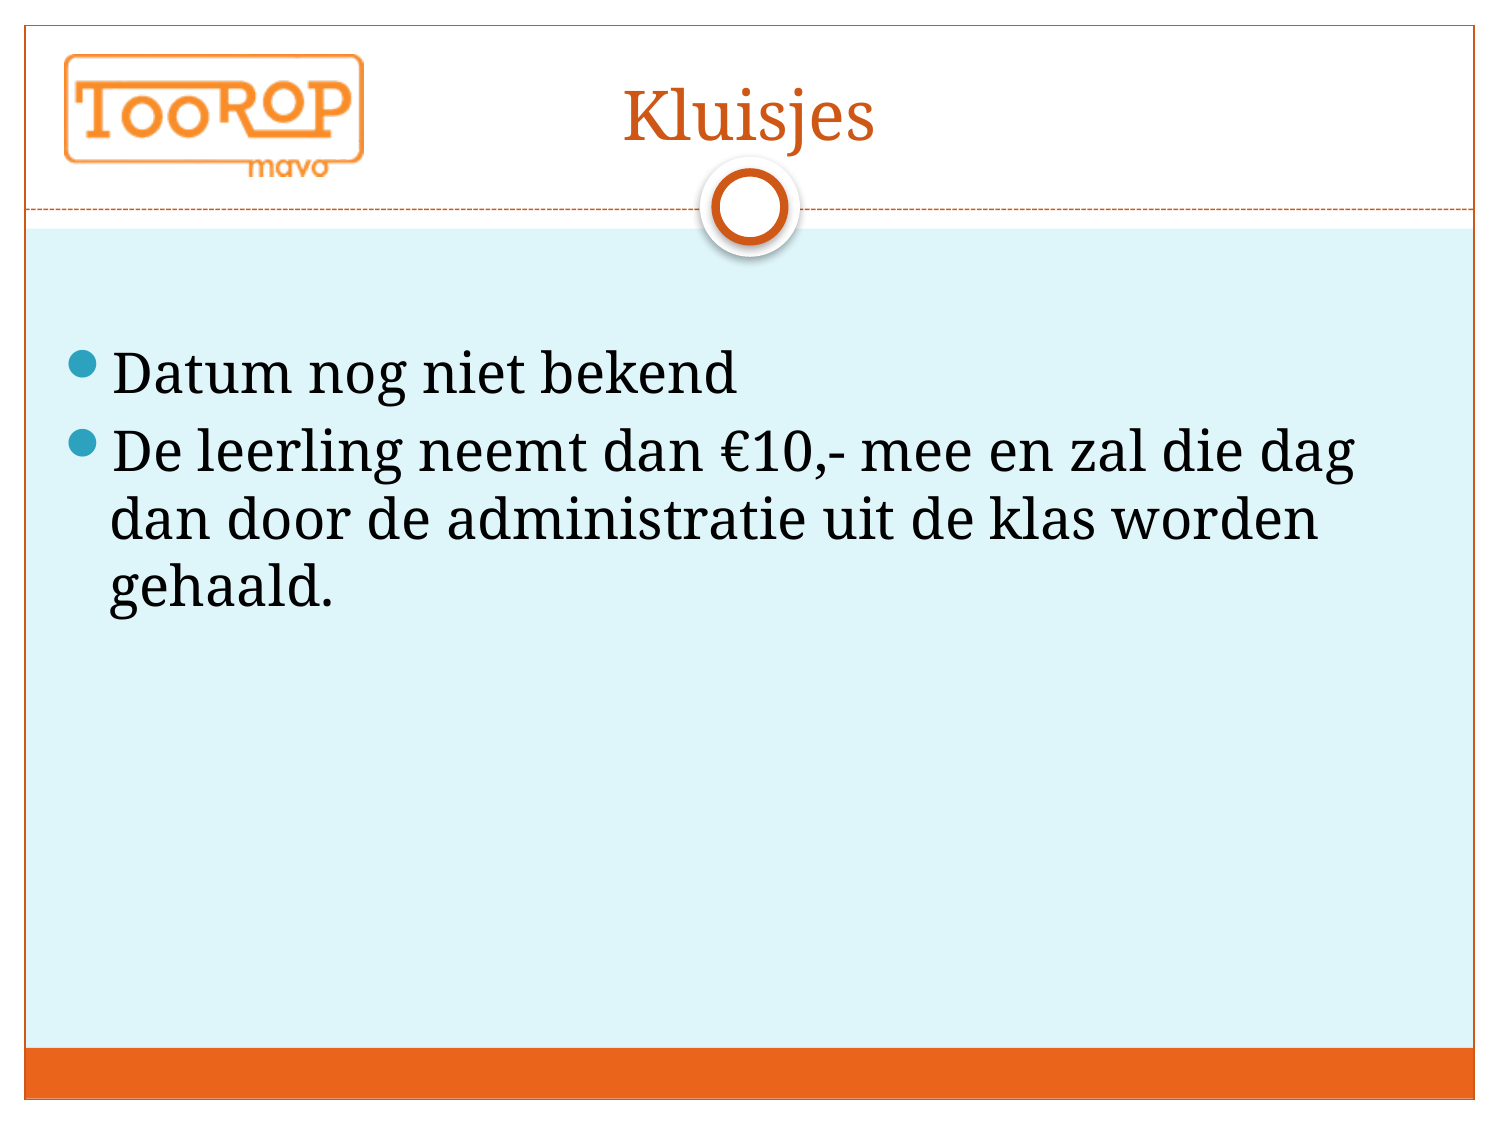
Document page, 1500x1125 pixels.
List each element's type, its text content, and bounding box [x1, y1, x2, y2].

list Datum nog niet bekend De leerling neemt dan €10,- mee en zal die dag dan door de administratie uit de klas worden gehaald. [49, 250, 1445, 1001]
title Kluisjes [49, 37, 1450, 162]
picture [64, 54, 364, 177]
